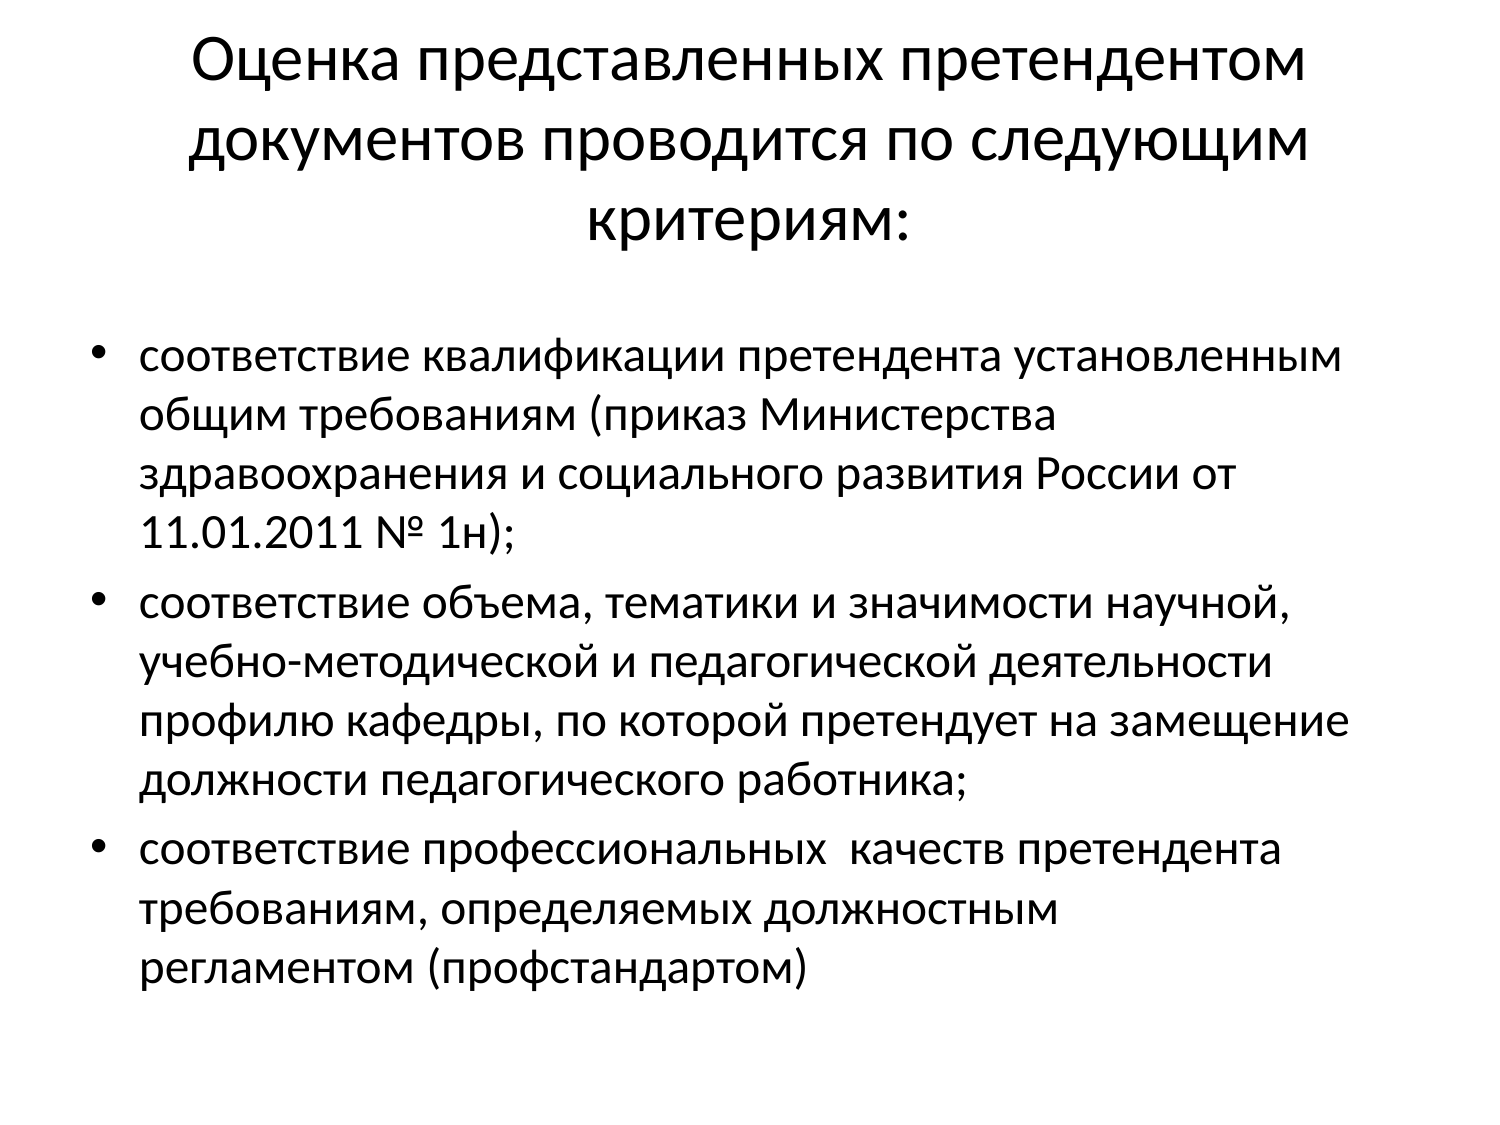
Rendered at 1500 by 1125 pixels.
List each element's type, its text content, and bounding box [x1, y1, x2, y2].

list соответствие квалификации претендента установленным общим требованиям (приказ Министерства здравоохранения и социального развития России от 11.01.2011 № 1н); соответствие объема, тематики и значимости научной, учебно-методической и педагогической деятельности профилю кафедры, по которой претендует на замещение должности педагогического работника; соответствие профессиональных качеств претендента требованиям, определяемых должностным регламентом (профстандартом) [75, 314, 1425, 1005]
title Оценка представленных претендентом документов проводится по следующим критериям: [75, 45, 1425, 303]
